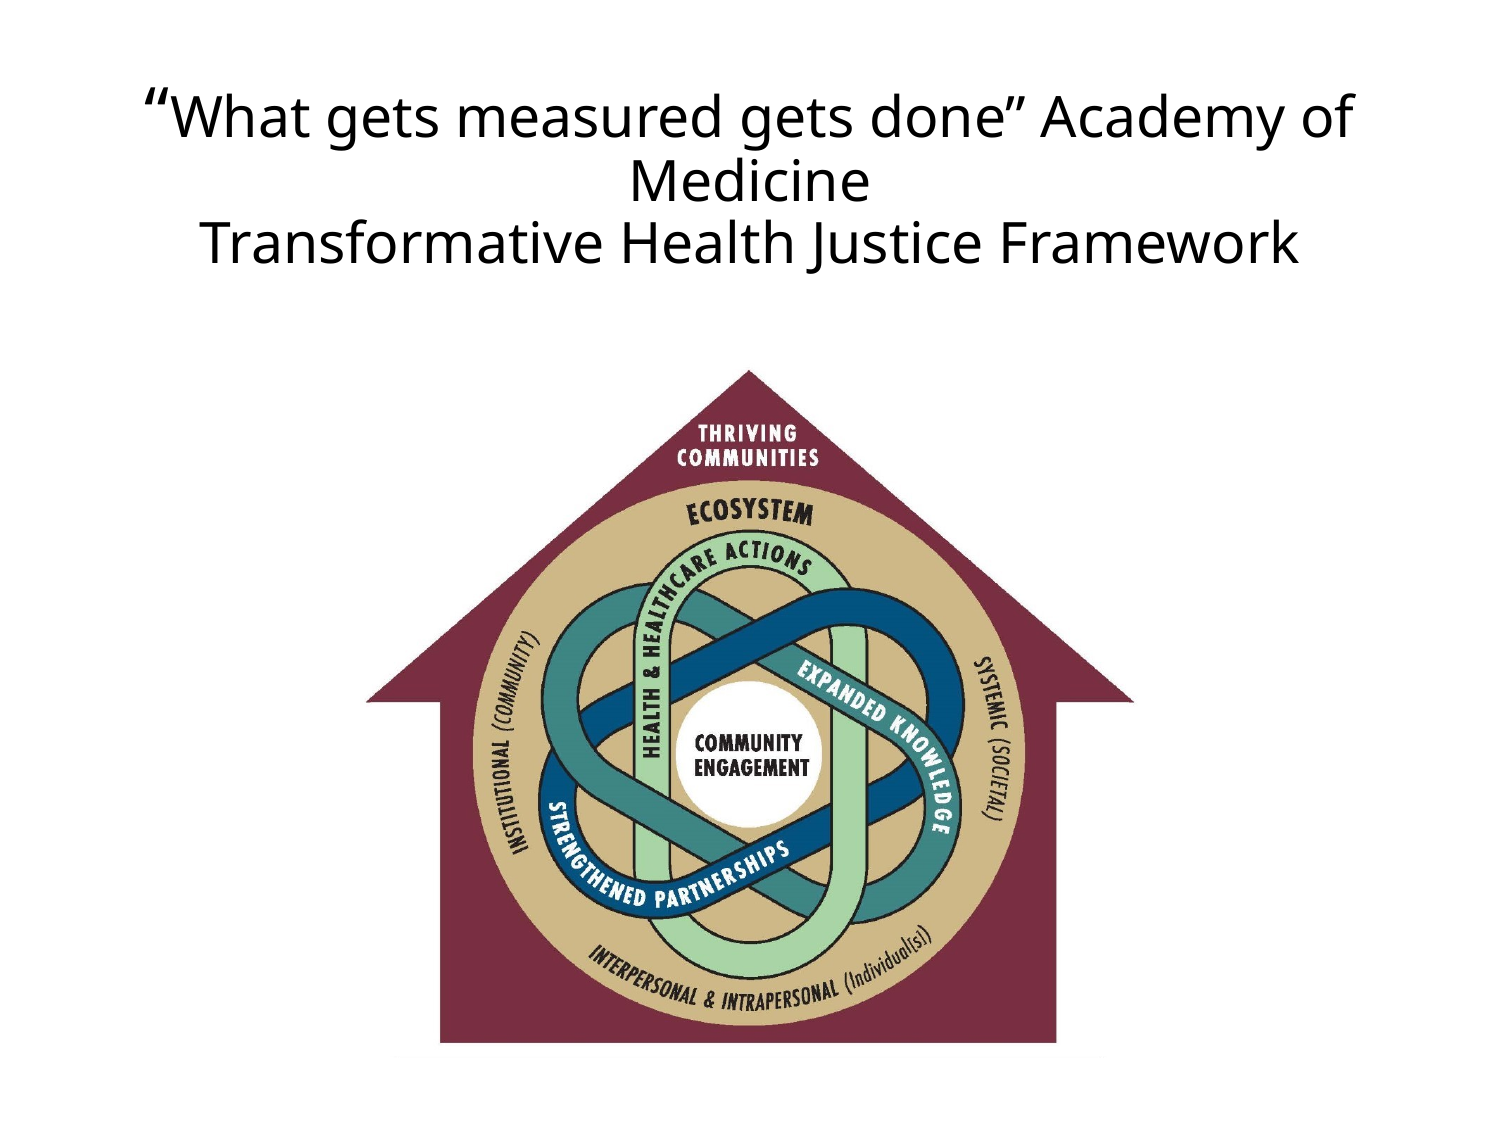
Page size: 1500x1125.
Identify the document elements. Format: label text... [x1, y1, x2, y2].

title “What gets measured gets done” Academy of Medicine Transformative Health Justice Framework [63, 67, 1437, 286]
picture [315, 301, 1185, 1058]
